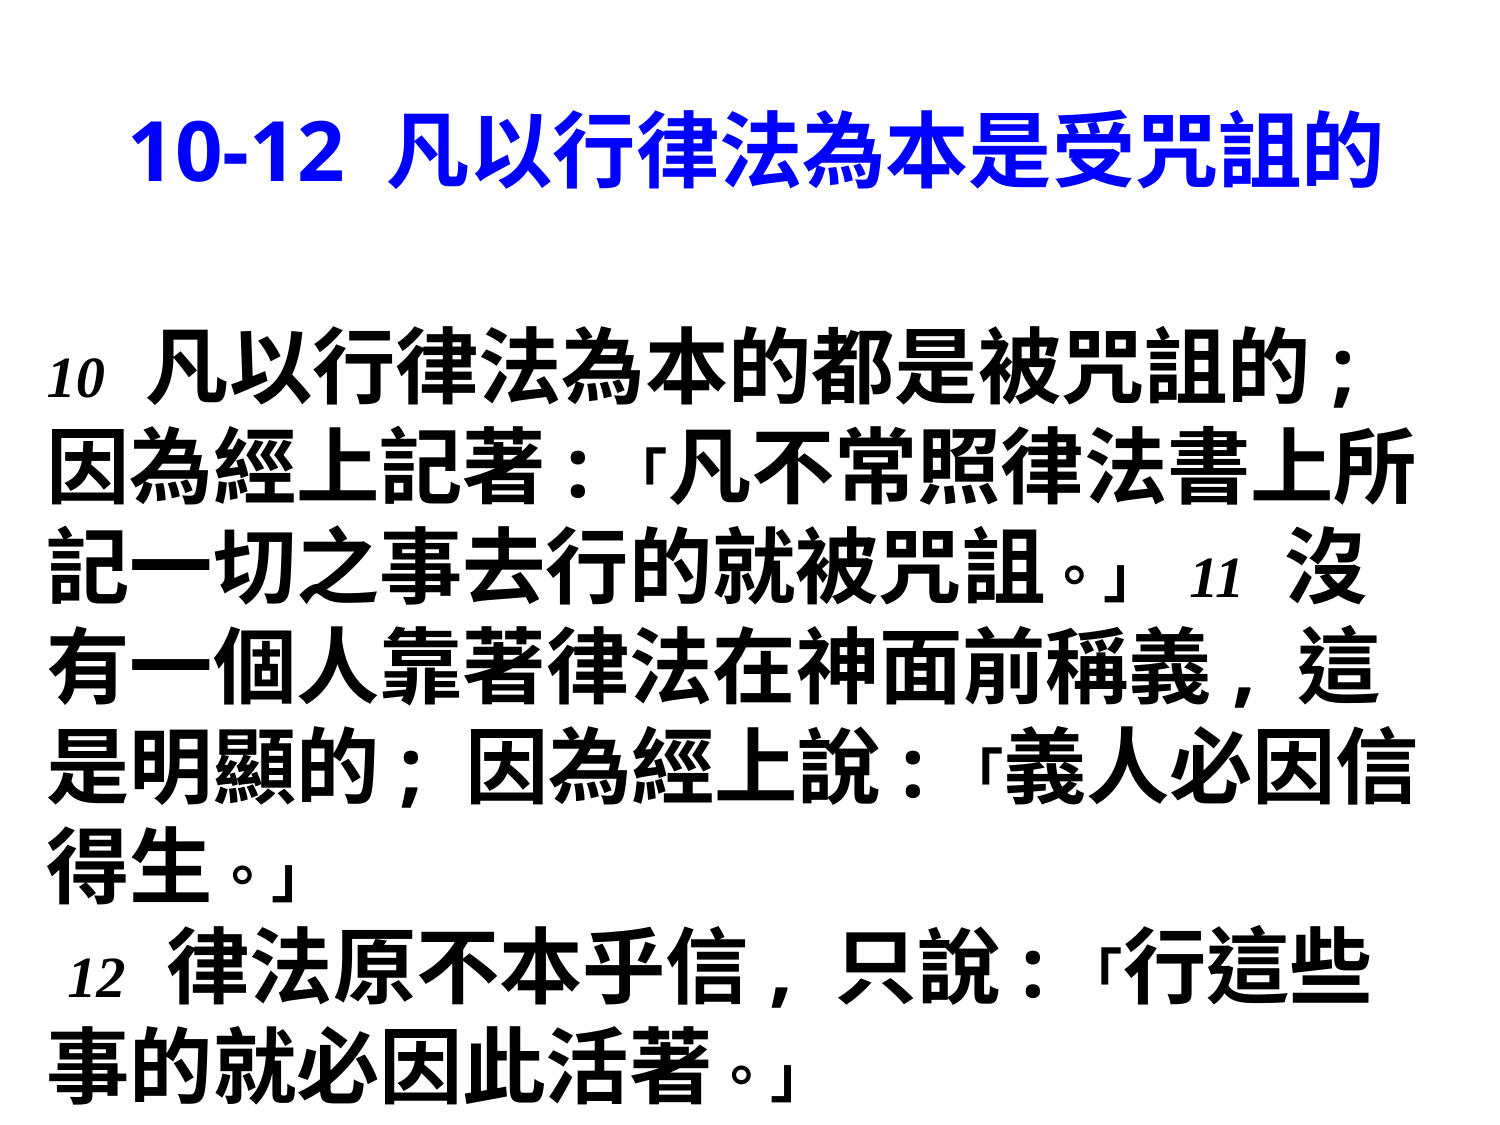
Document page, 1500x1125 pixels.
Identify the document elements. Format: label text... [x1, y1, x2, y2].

text_box 10-12 凡以行律法為本是受咒詛的 [113, 91, 1454, 206]
text_box 10 凡以行律法為本的都是被咒詛的; 因為經上記著:「凡不常照律法書上所記一切之事去行的就被咒詛。」 11 沒有一個人靠著律法在神面前稱義, 這是明顯的; 因為經上說:「義人必因信得生。」 12 律法原不本乎信, 只說:「行這些事的就必因此活著。」 [31, 306, 1454, 1122]
